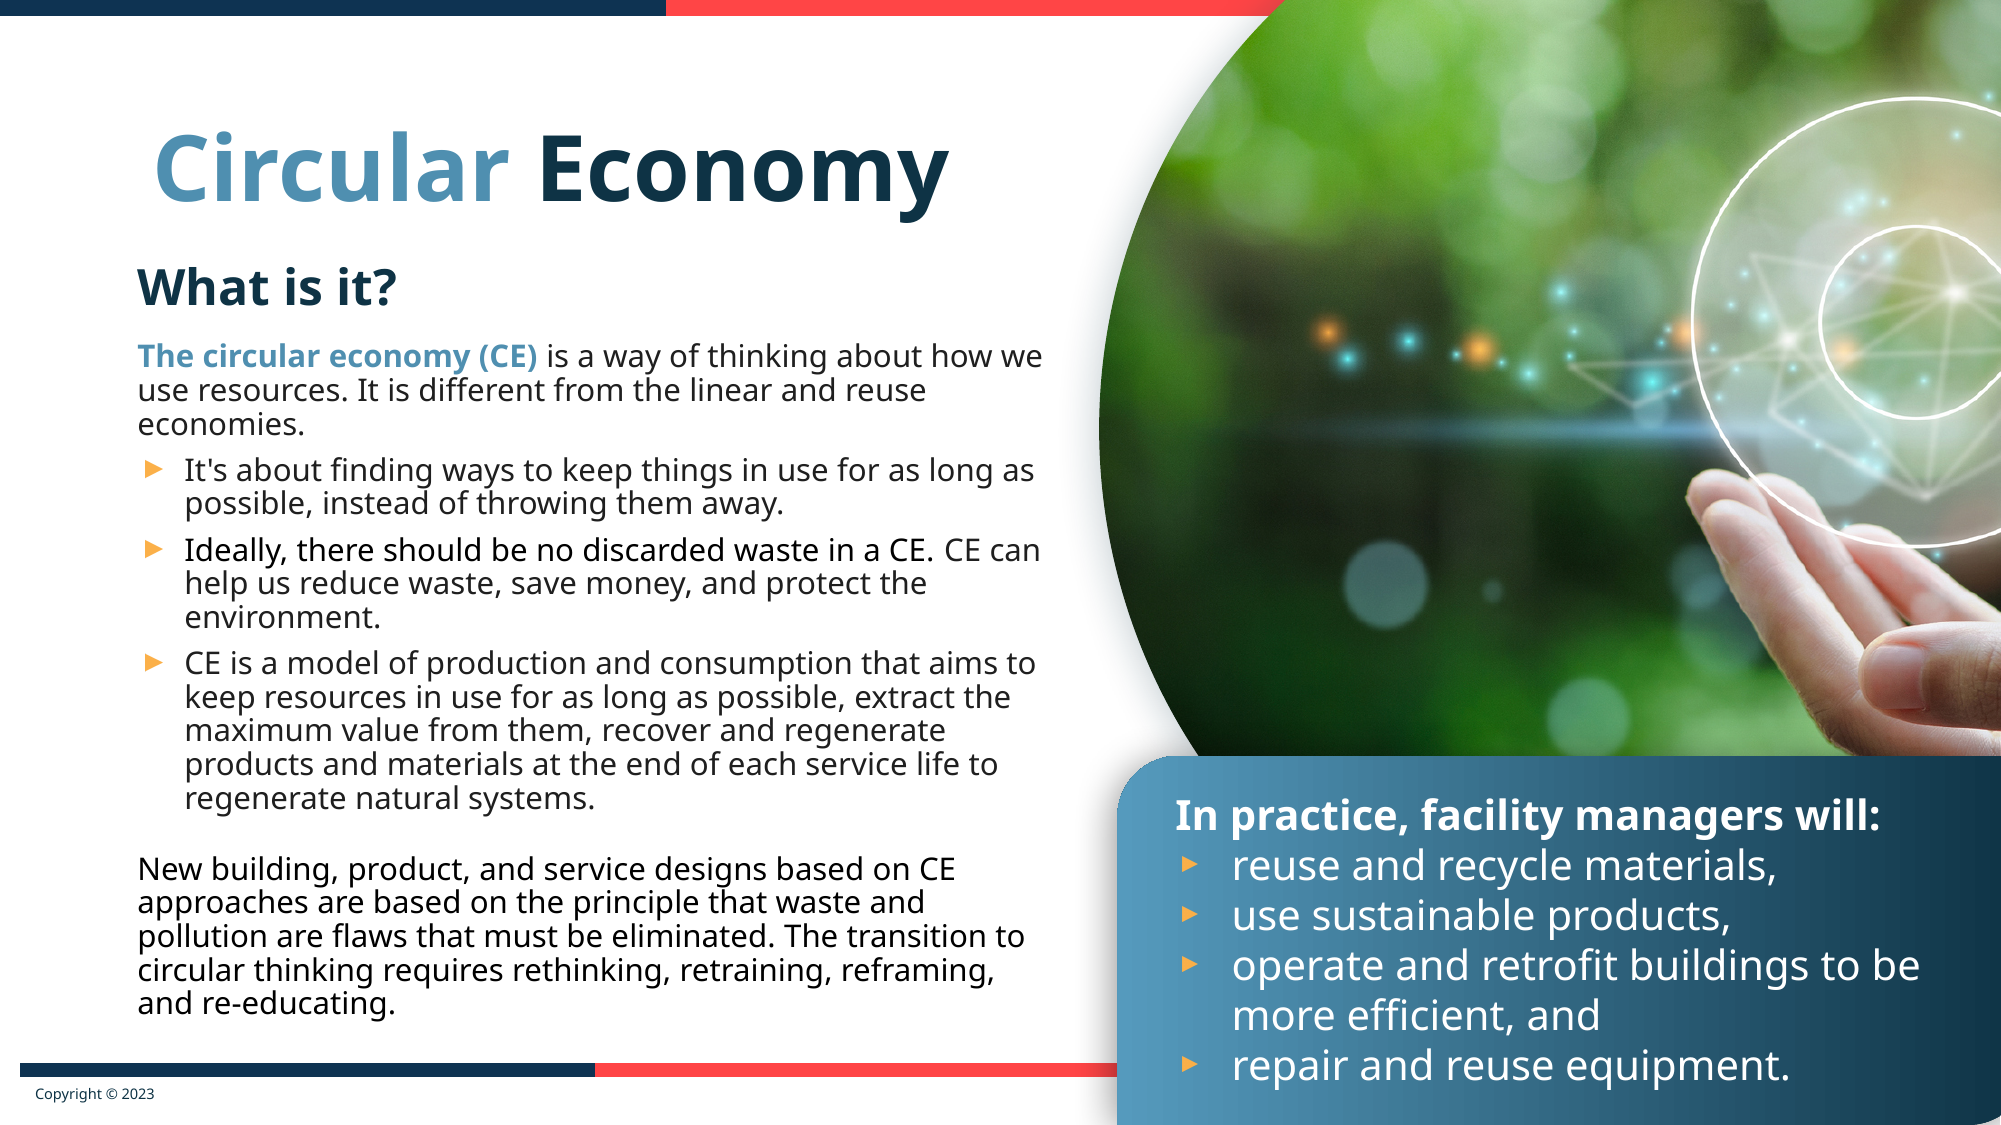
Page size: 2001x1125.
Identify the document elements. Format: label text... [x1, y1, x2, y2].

text_box In practice, facility managers will: reuse and recycle materials, use sustainable products, operate and retrofit buildings to be more efficient, and repair and reuse equipment. [1160, 1017, 2000, 1097]
picture [1175, 1049, 1205, 1079]
picture [0, 0, 2001, 1017]
picture [137, 646, 171, 679]
picture [137, 452, 171, 486]
picture [20, 1063, 1116, 1077]
text_box [1116, 1017, 2000, 1125]
text_box What is it? The circular economy (CE) is a way of thinking about how we use resources. It is different from the linear and reuse economies. It's about finding ways to keep things in use for as long as possible, instead of throwing them away. Ideally, there should be no discarded waste in a CE. CE can help us reduce waste, save money, and protect the environment. CE is a model of production and consumption that aims to keep resources in use for as long as possible, extract the maximum value from them, recover and regenerate products and materials at the end of each service life to regenerate natural systems. New building, product, and service designs based on CE approaches are based on the principle that waste and pollution are flaws that must be eliminated. The transition to circular thinking requires rethinking, retraining, reframing, and re-educating. [137, 248, 1050, 1030]
title Circular Economy [137, 113, 1099, 231]
picture [137, 532, 171, 566]
